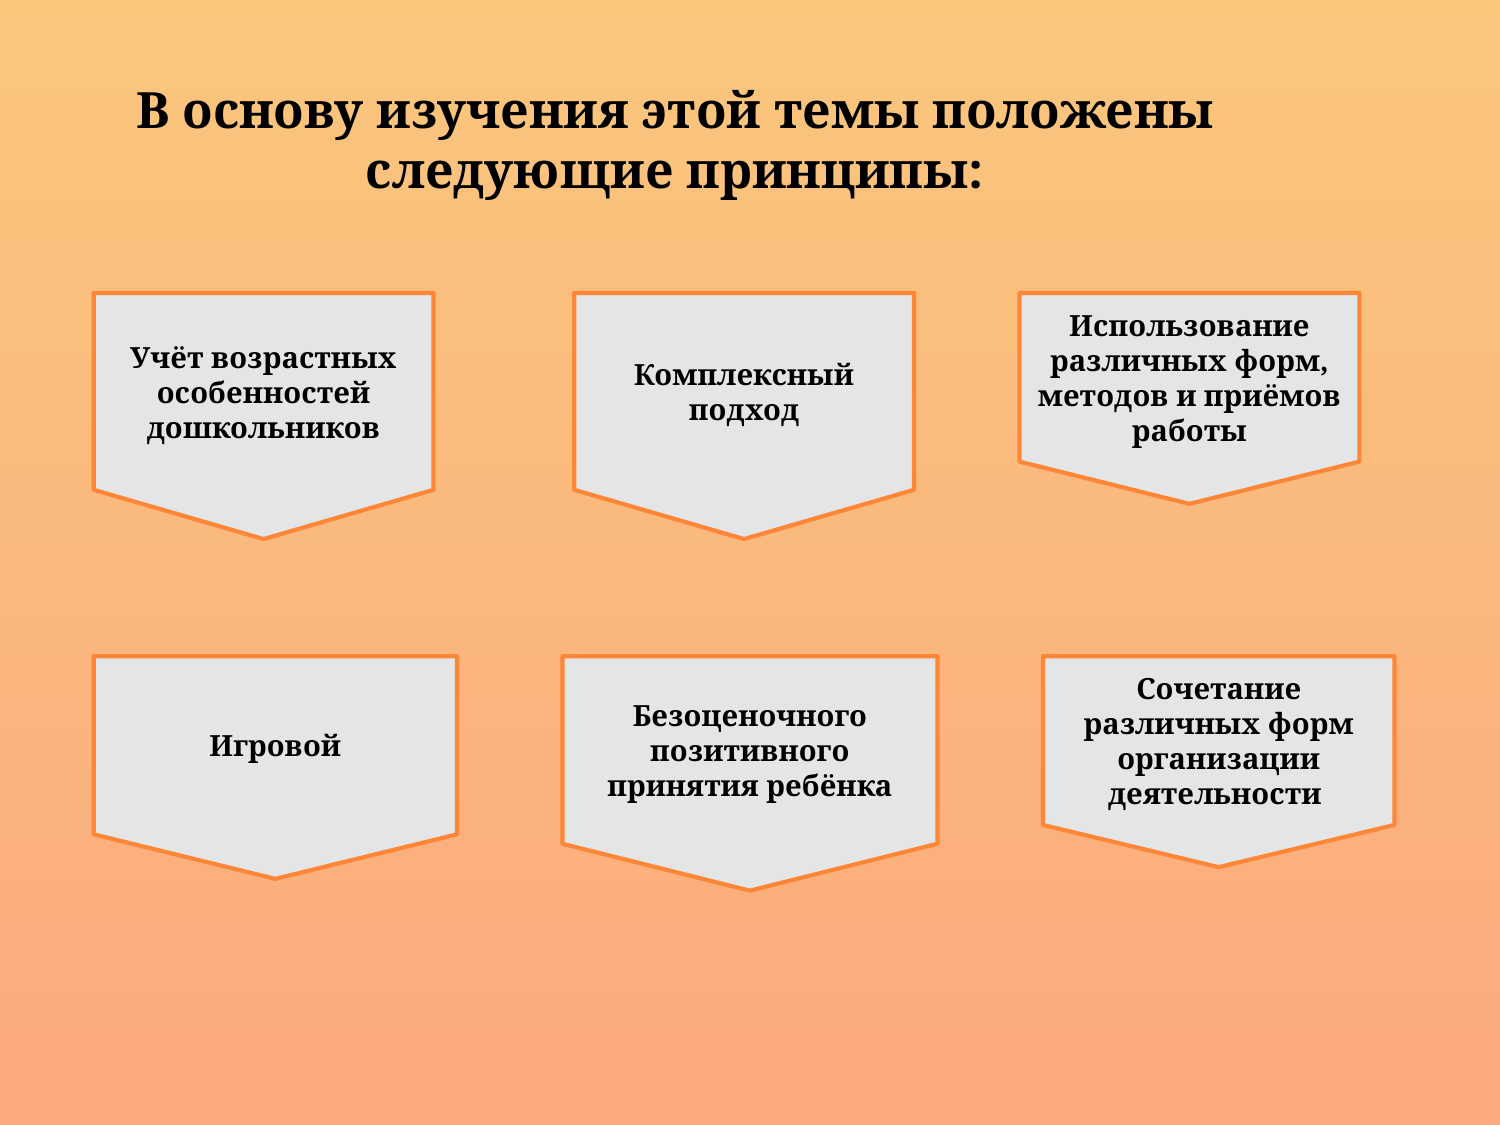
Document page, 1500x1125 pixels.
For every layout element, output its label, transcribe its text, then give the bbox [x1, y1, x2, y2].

text_box Игровой [91, 654, 460, 881]
title В основу изучения этой темы положены следующие принципы: [0, 45, 1350, 233]
text_box Сочетание различных форм организации деятельности [1040, 654, 1397, 870]
text_box Использование различных форм, методов и приёмов работы [1017, 290, 1362, 506]
text_box Безоценочного позитивного принятия ребёнка [560, 654, 940, 893]
text_box Учёт возрастных особенностей дошкольников [91, 290, 436, 542]
text_box Комплексный подход [572, 290, 917, 542]
